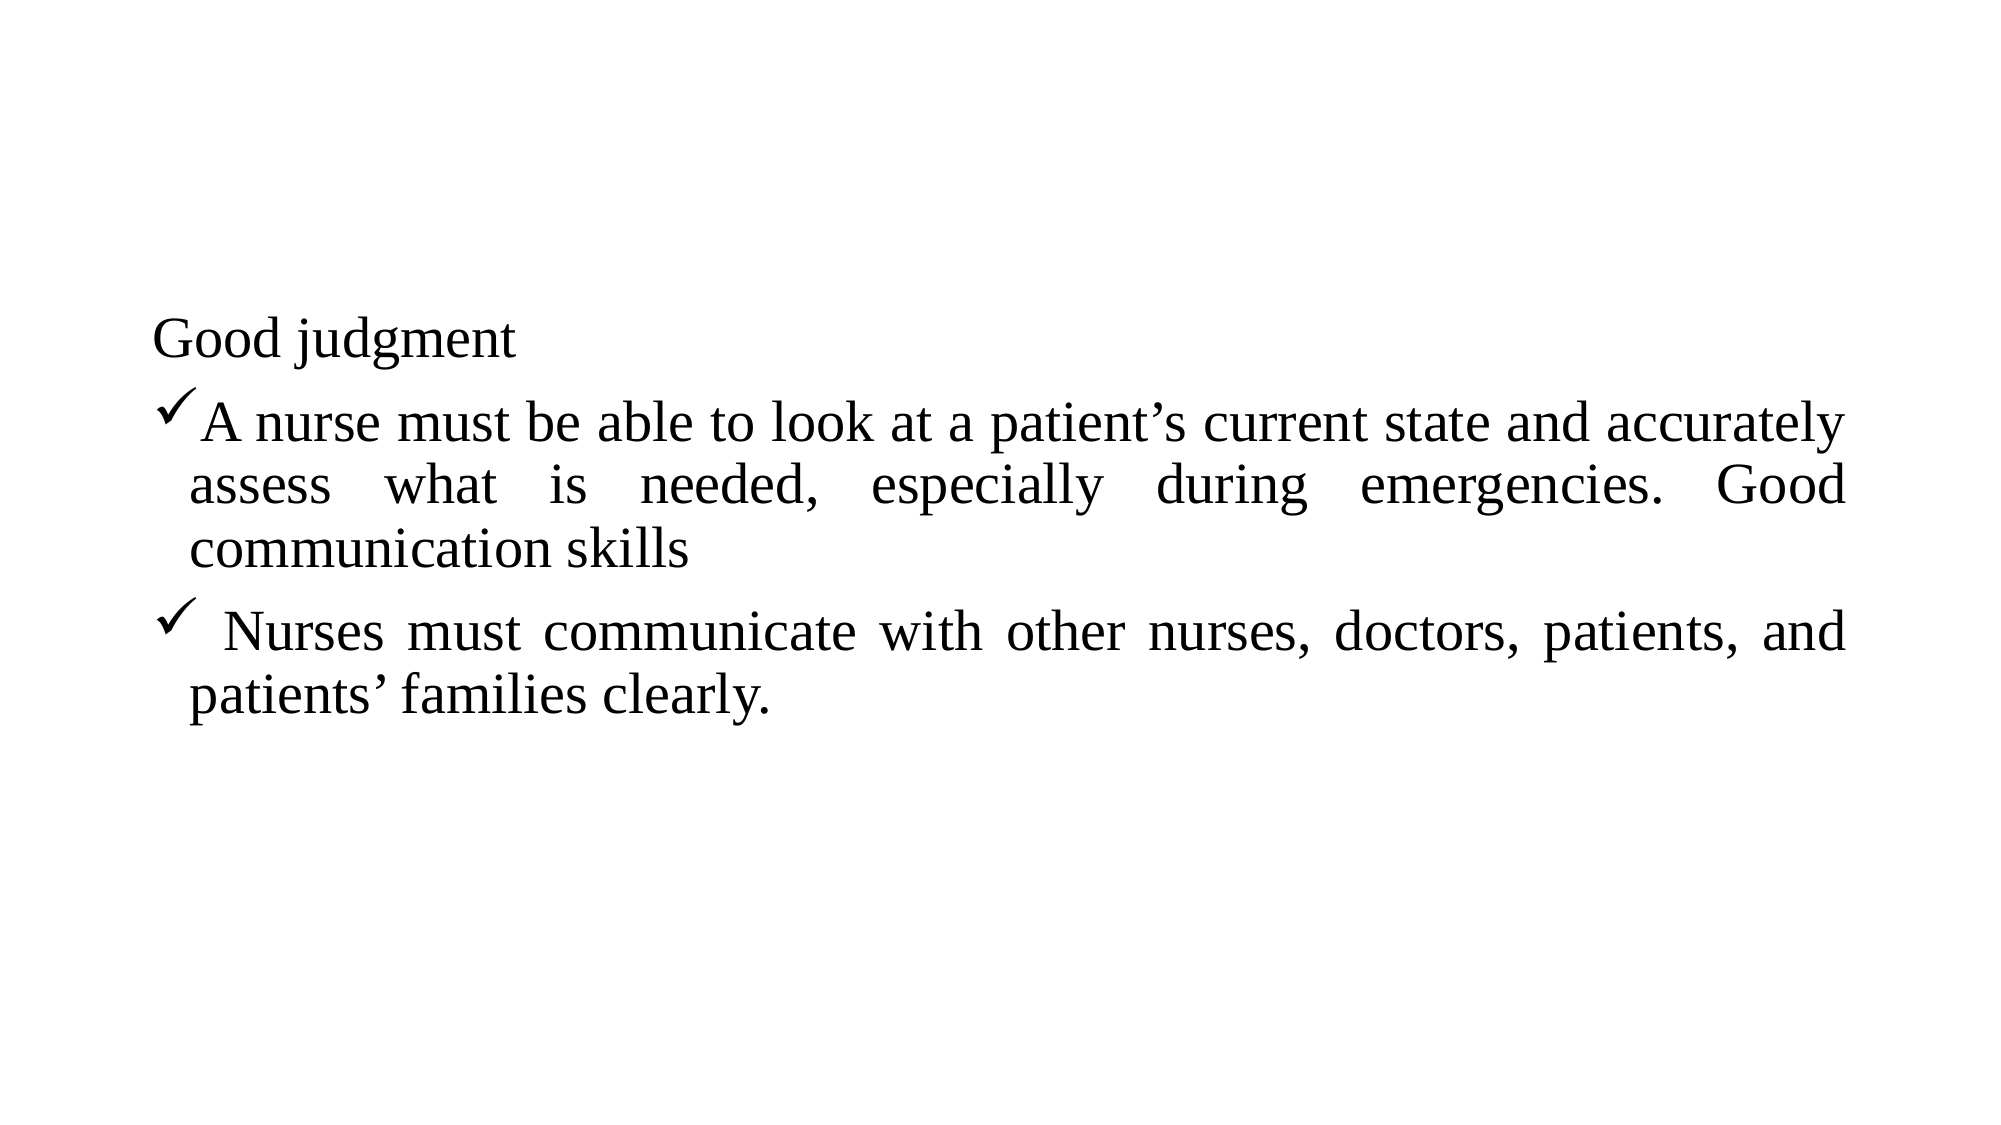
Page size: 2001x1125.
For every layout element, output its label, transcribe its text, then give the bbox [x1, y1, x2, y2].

list Good judgment A nurse must be able to look at a patient’s current state and accurately assess what is needed, especially during emergencies. Good communication skills Nurses must communicate with other nurses, doctors, patients, and patients’ families clearly. [137, 299, 1863, 1014]
